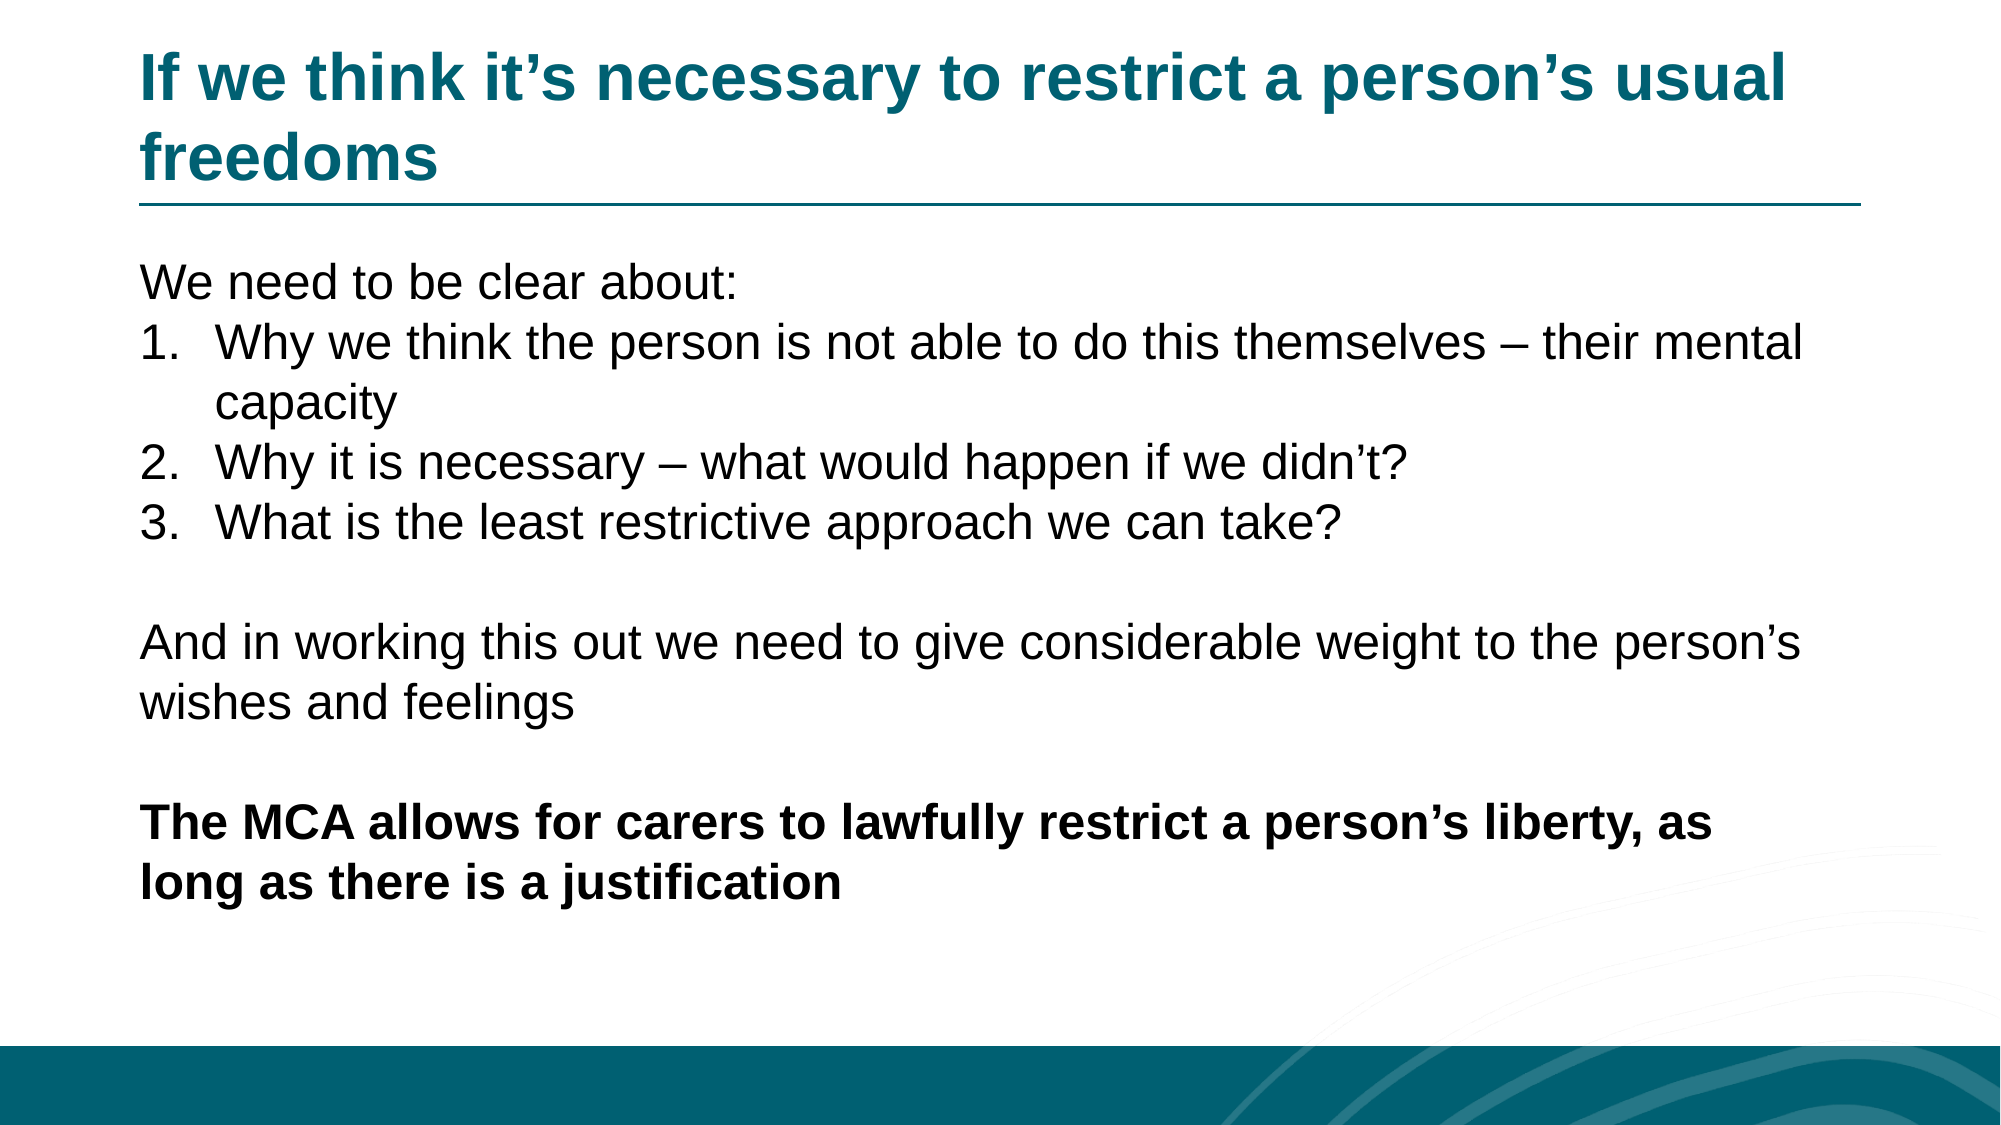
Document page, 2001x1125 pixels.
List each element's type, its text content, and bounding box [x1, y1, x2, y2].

text_box If we think it’s necessary to restrict a person’s usual freedoms [124, 26, 1830, 202]
text_box We need to be clear about: Why we think the person is not able to do this themselves – their mental capacity Why it is necessary – what would happen if we didn’t? What is the least restrictive approach we can take? And in working this out we need to give considerable weight to the person’s wishes and feelings The MCA allows for carers to lawfully restrict a person’s liberty, as long as there is a justification [124, 242, 1847, 917]
picture [1127, 691, 2001, 1125]
